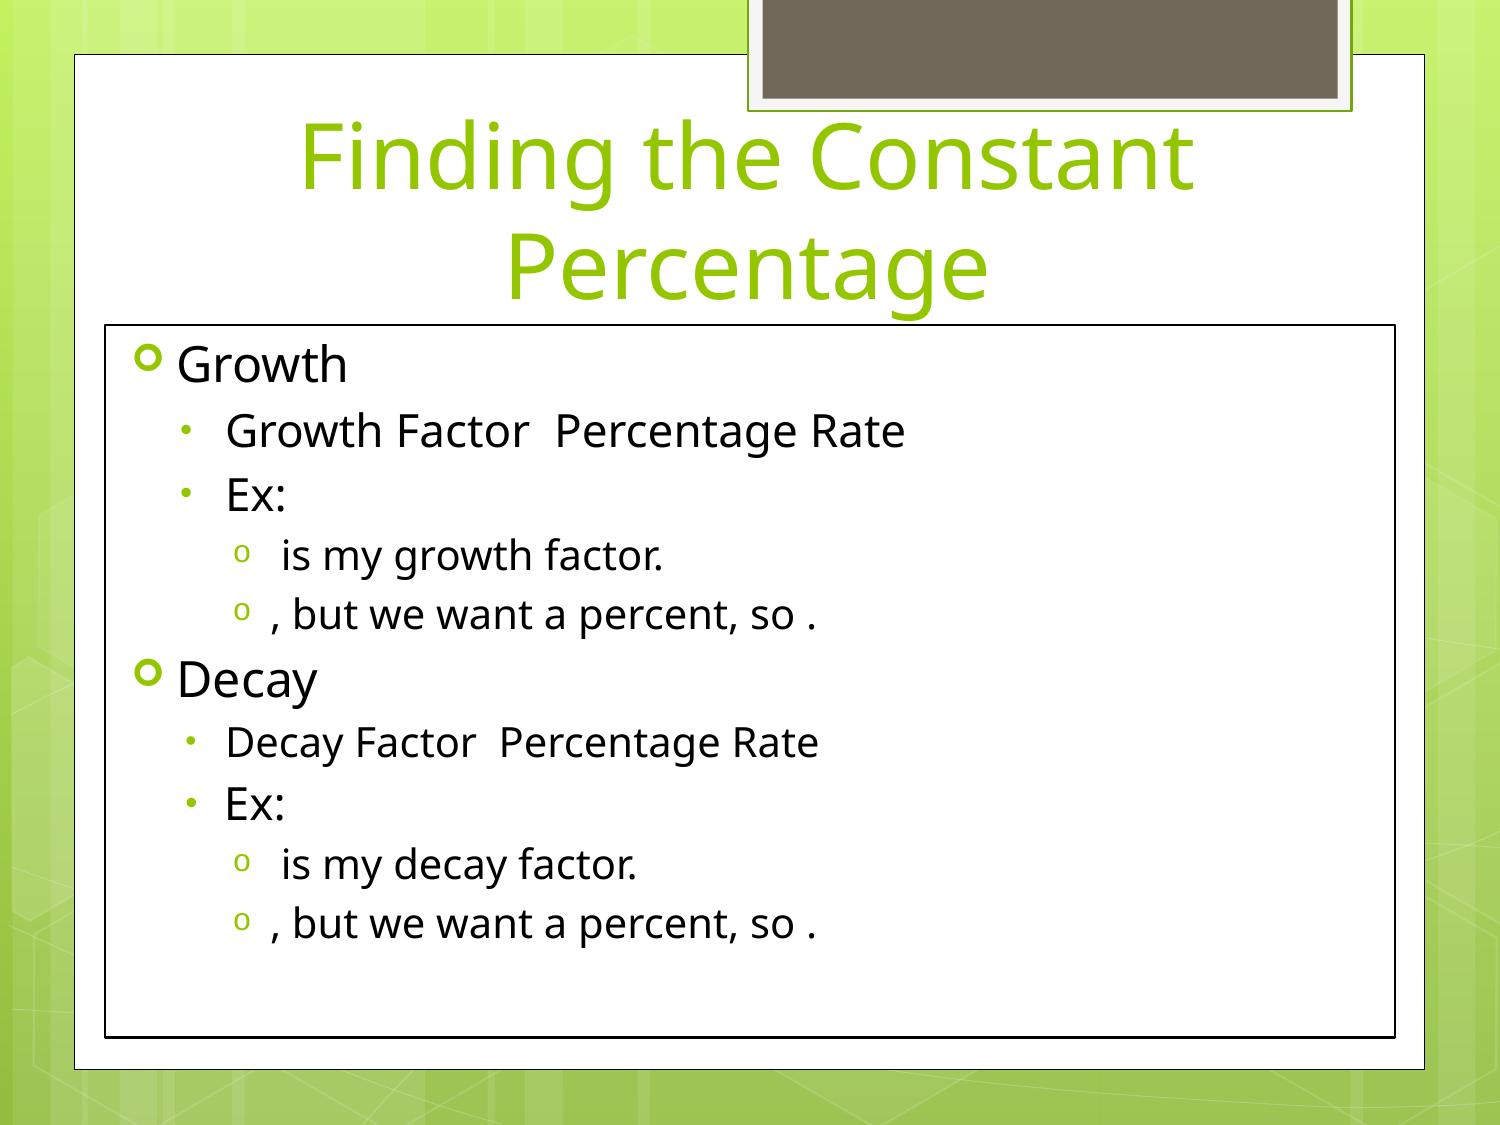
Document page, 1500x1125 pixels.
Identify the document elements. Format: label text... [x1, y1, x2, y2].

title Finding the Constant Percentage [171, 137, 1324, 324]
